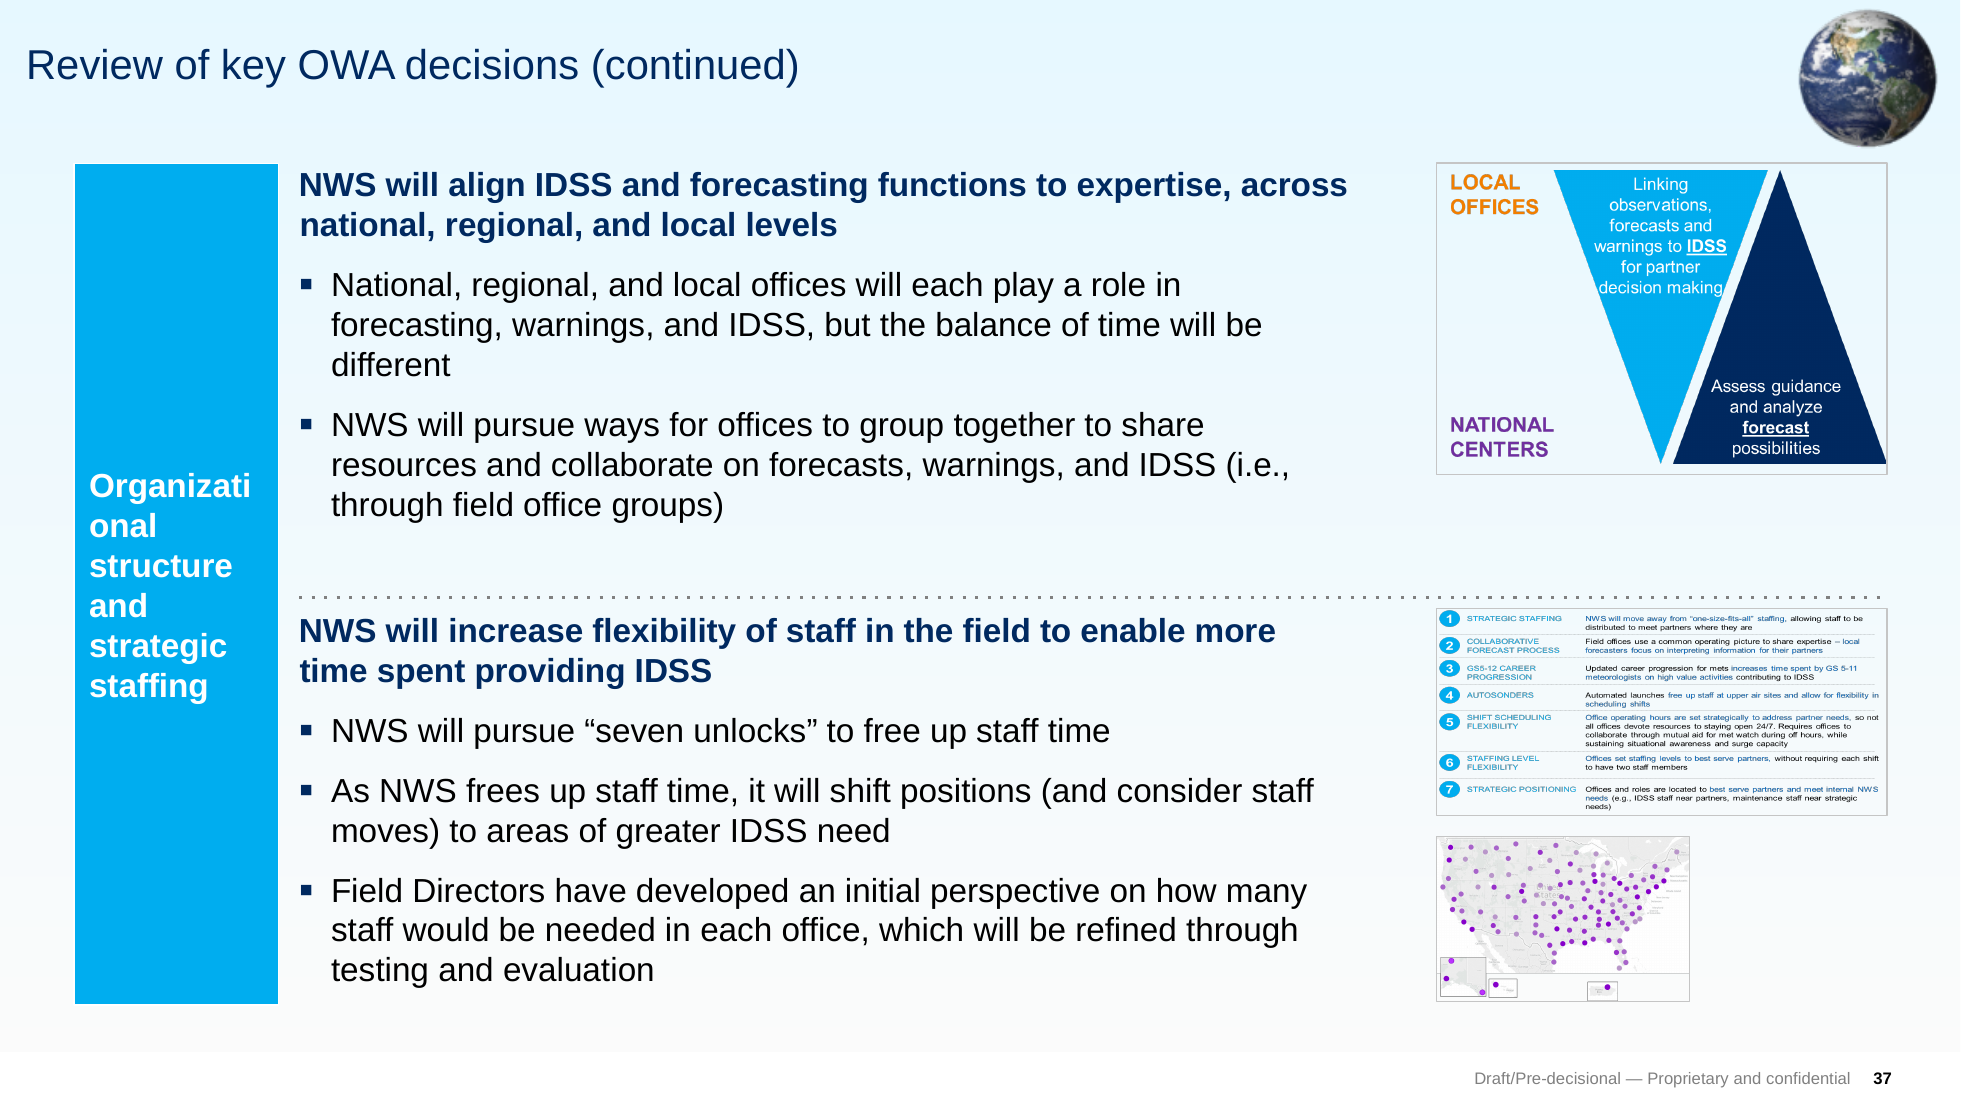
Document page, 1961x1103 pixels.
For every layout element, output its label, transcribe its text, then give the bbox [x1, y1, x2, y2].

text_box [298, 163, 1887, 1006]
text_box Organizational structure and strategic staffing [73, 163, 279, 1005]
picture [1796, 7, 1939, 150]
title Review of key OWA decisions (continued) [26, 37, 1912, 89]
